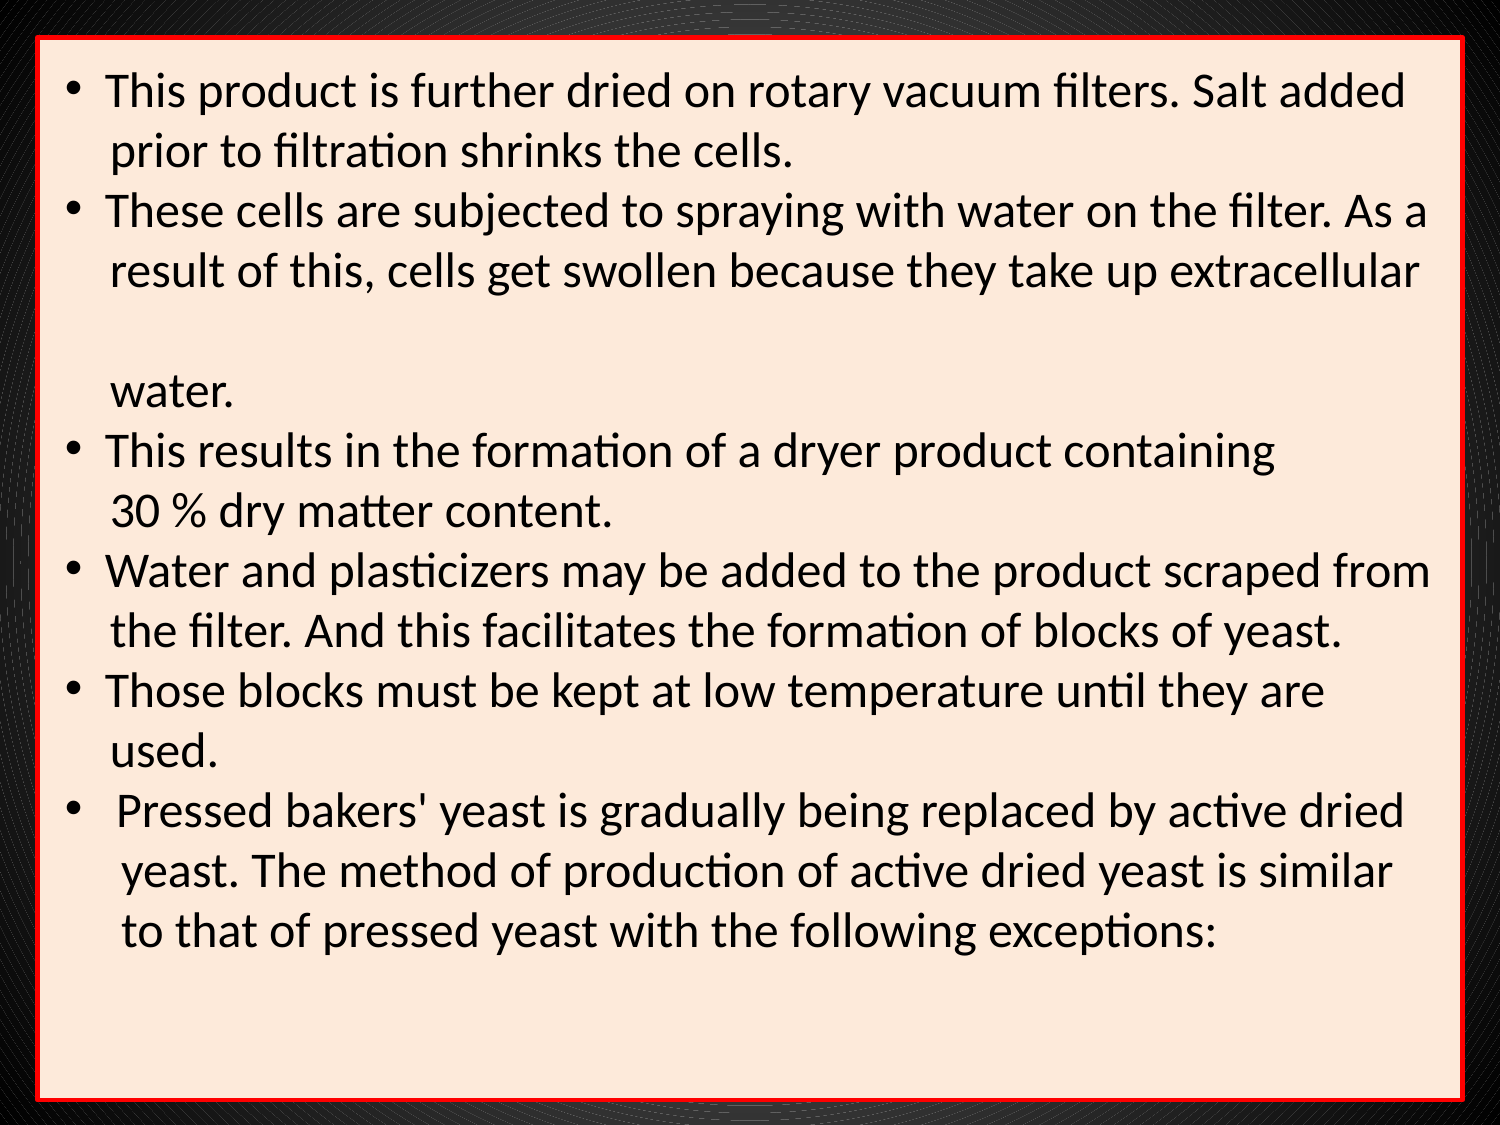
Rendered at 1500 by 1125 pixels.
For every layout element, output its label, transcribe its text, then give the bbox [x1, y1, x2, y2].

text_box This product is further dried on rotary vacuum filters. Salt added prior to filtration shrinks the cells. These cells are subjected to spraying with water on the filter. As a result of this, cells get swollen because they take up extracellular water. This results in the formation of a dryer product containing 30 % dry matter content. Water and plasticizers may be added to the product scraped from the filter. And this facilitates the formation of blocks of yeast. Those blocks must be kept at low temperature until they are used. Pressed bakers' yeast is gradually being replaced by active dried yeast. The method of production of active dried yeast is similar to that of pressed yeast with the following exceptions: [50, 49, 1450, 965]
text_box [35, 35, 1464, 1102]
